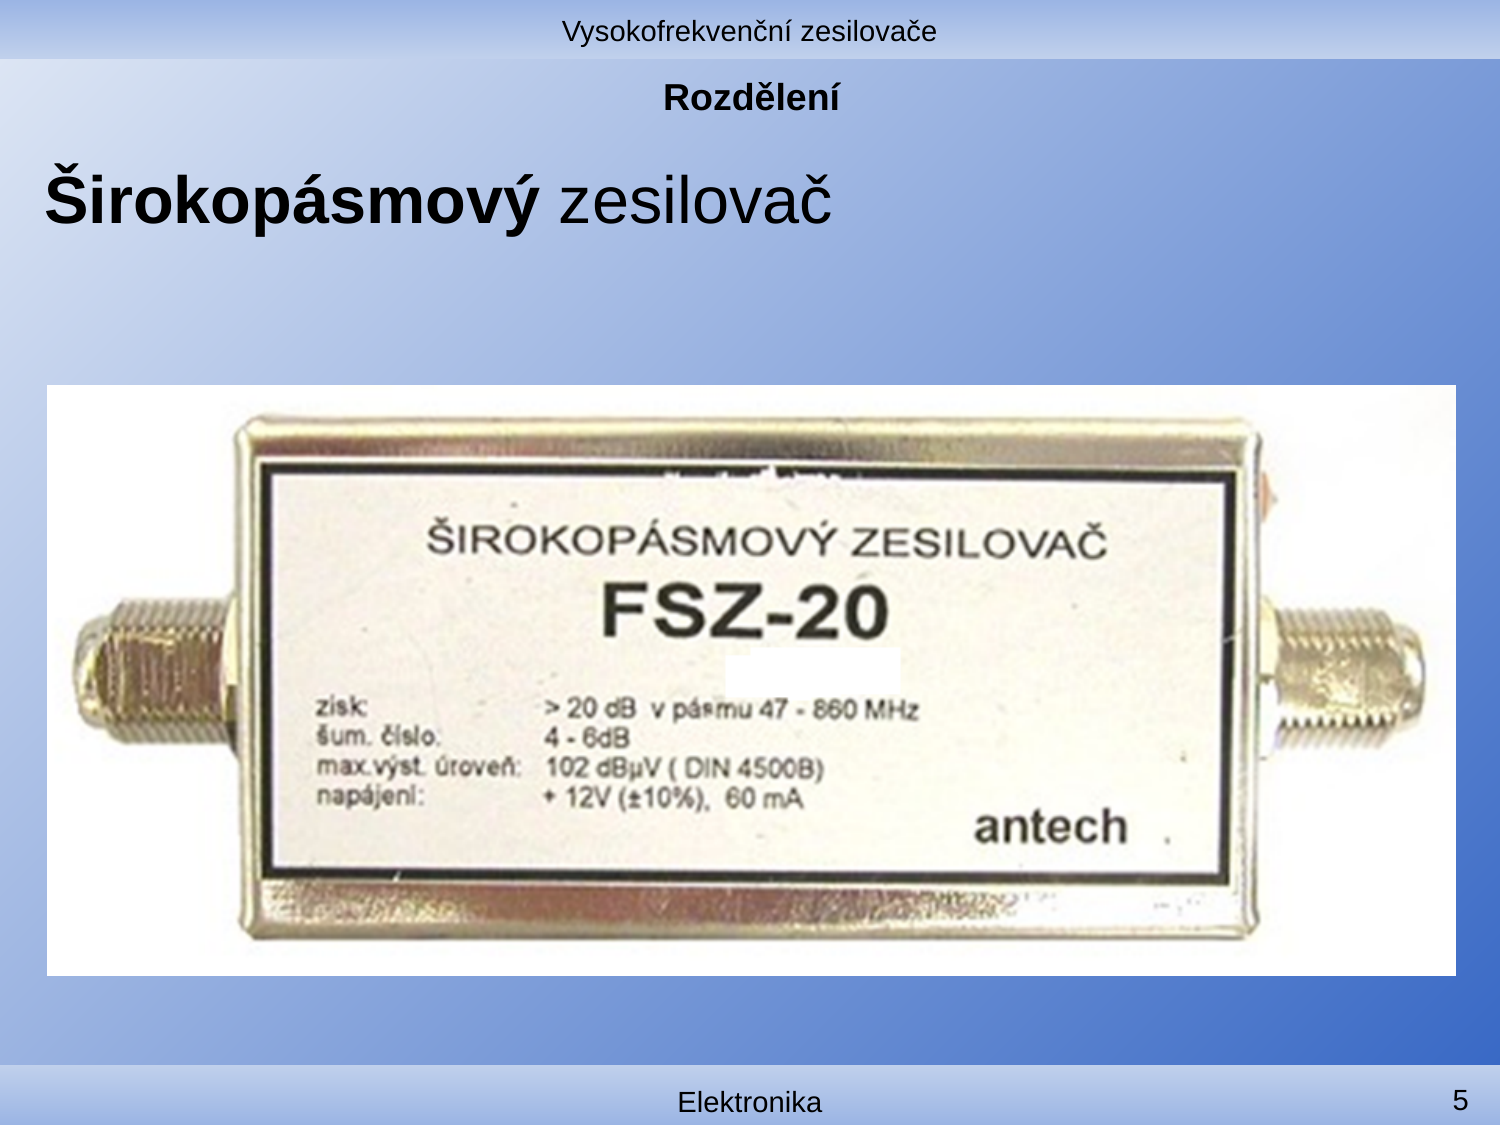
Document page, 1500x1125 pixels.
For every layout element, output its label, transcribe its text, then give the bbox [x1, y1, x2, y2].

footer Elektronika [0, 1065, 1500, 1125]
text_box Širokopásmový zesilovač [29, 148, 1471, 244]
picture [47, 385, 1456, 977]
slide_number 5 [1399, 1063, 1484, 1124]
title Rozdělení [76, 65, 1427, 127]
slide_number Vysokofrekvenční zesilovače [0, 0, 1500, 59]
